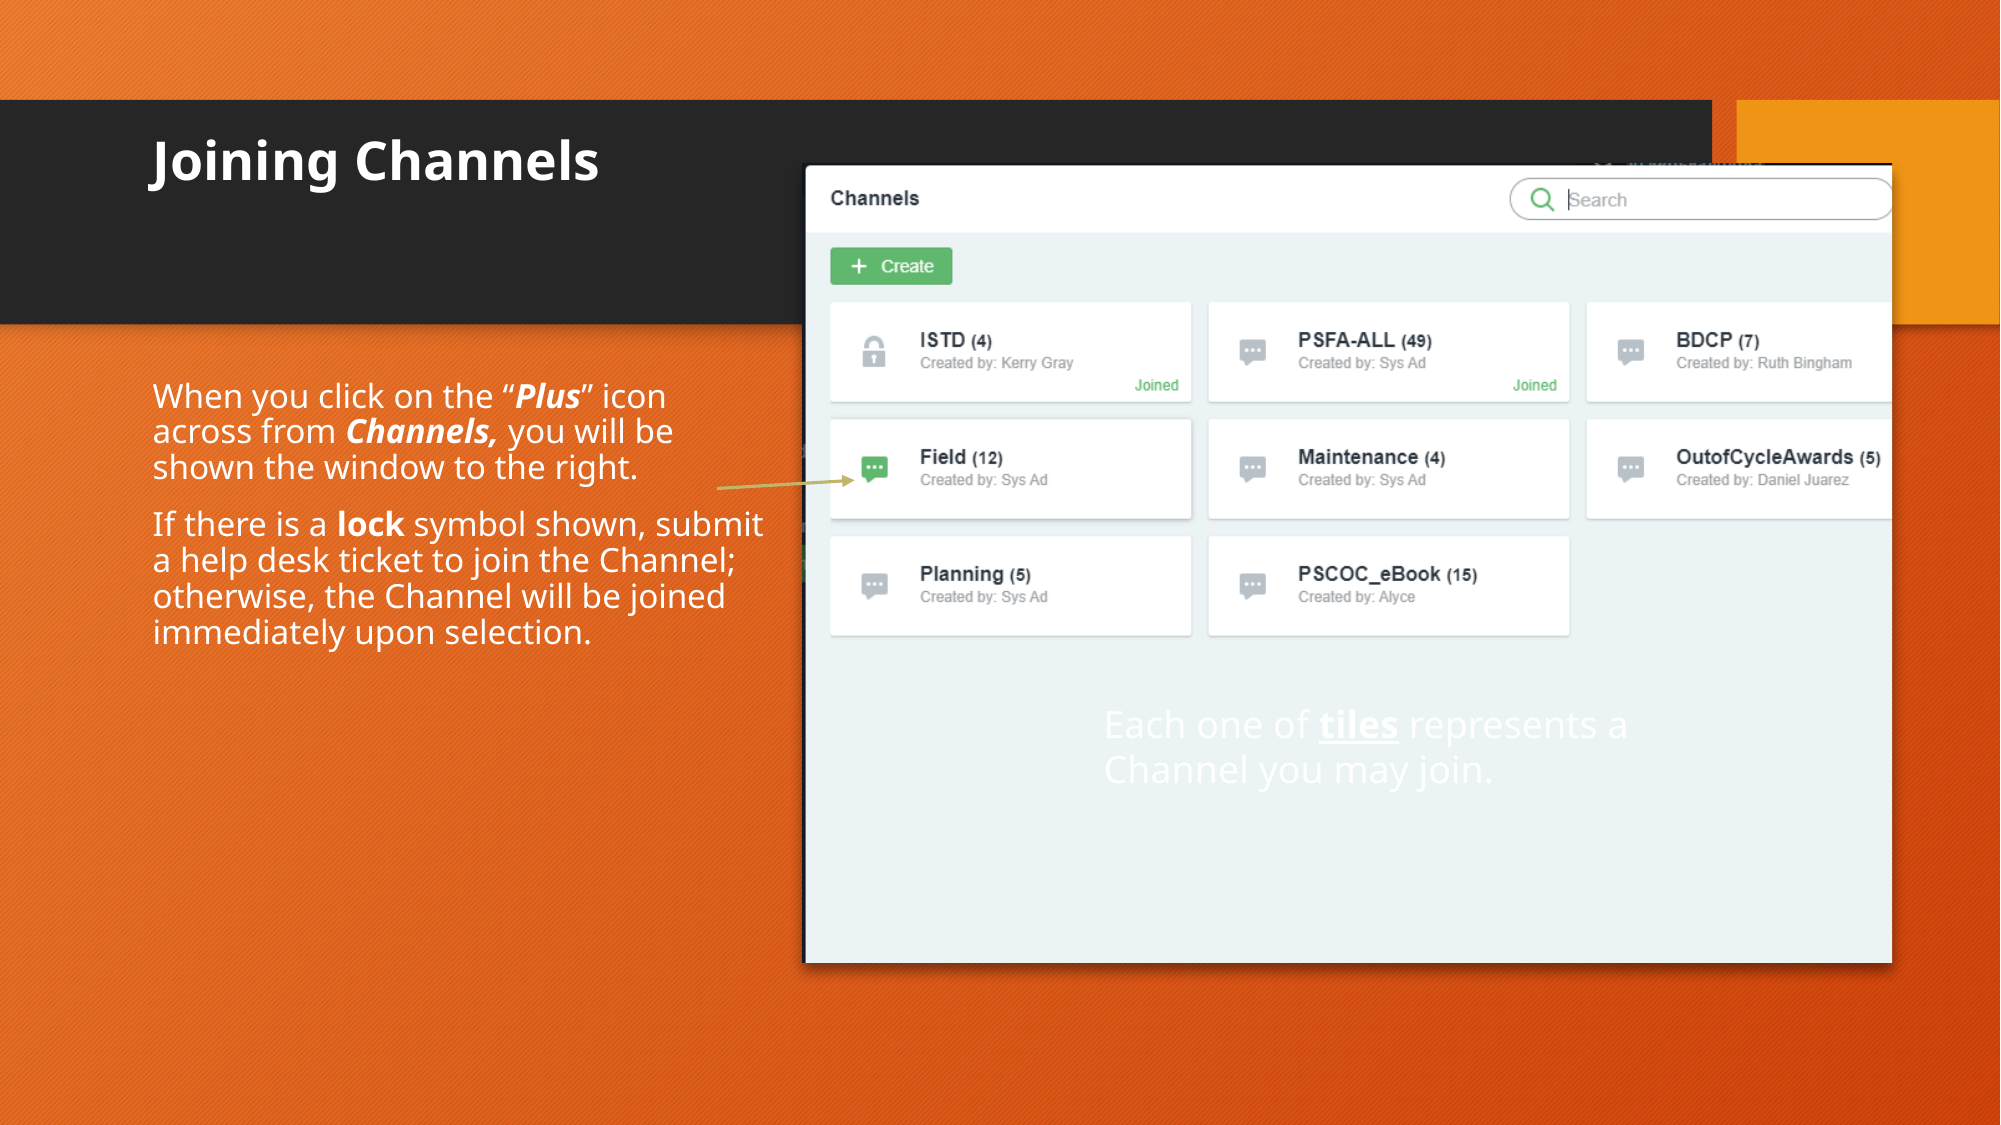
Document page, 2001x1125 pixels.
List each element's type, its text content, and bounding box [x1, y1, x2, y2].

list When you click on the “Plus” icon across from Channels, you will be shown the window to the right. If there is a lock symbol shown, submit a help desk ticket to join the Channel; otherwise, the Channel will be joined immediately upon selection. [137, 337, 783, 694]
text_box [716, 479, 855, 489]
title Joining Channels [137, 119, 622, 208]
picture [0, 162, 2000, 963]
